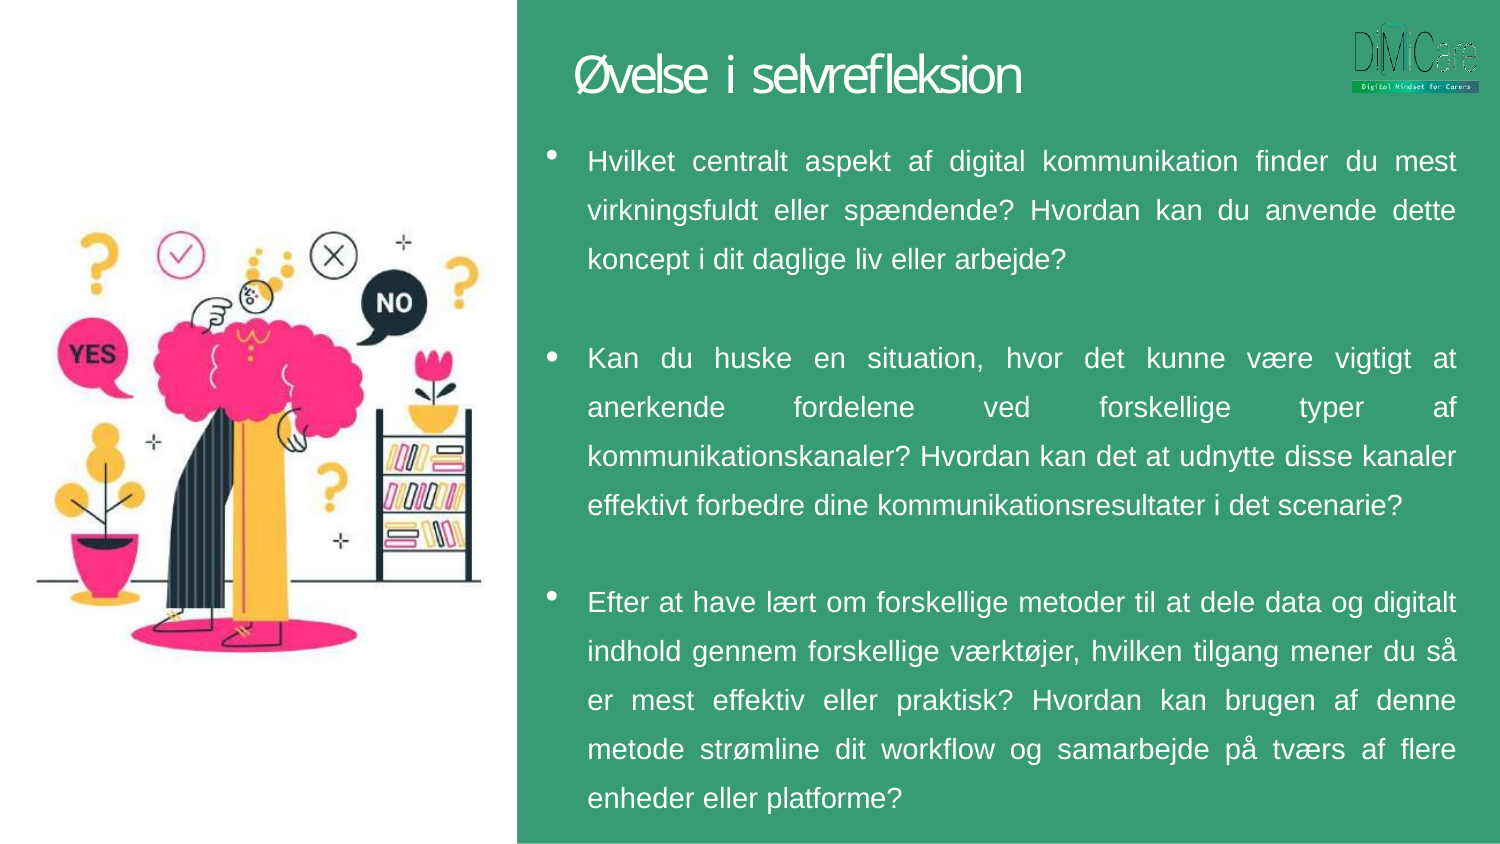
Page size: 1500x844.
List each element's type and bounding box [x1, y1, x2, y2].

picture [14, 200, 503, 688]
text_box [0, 0, 1500, 844]
